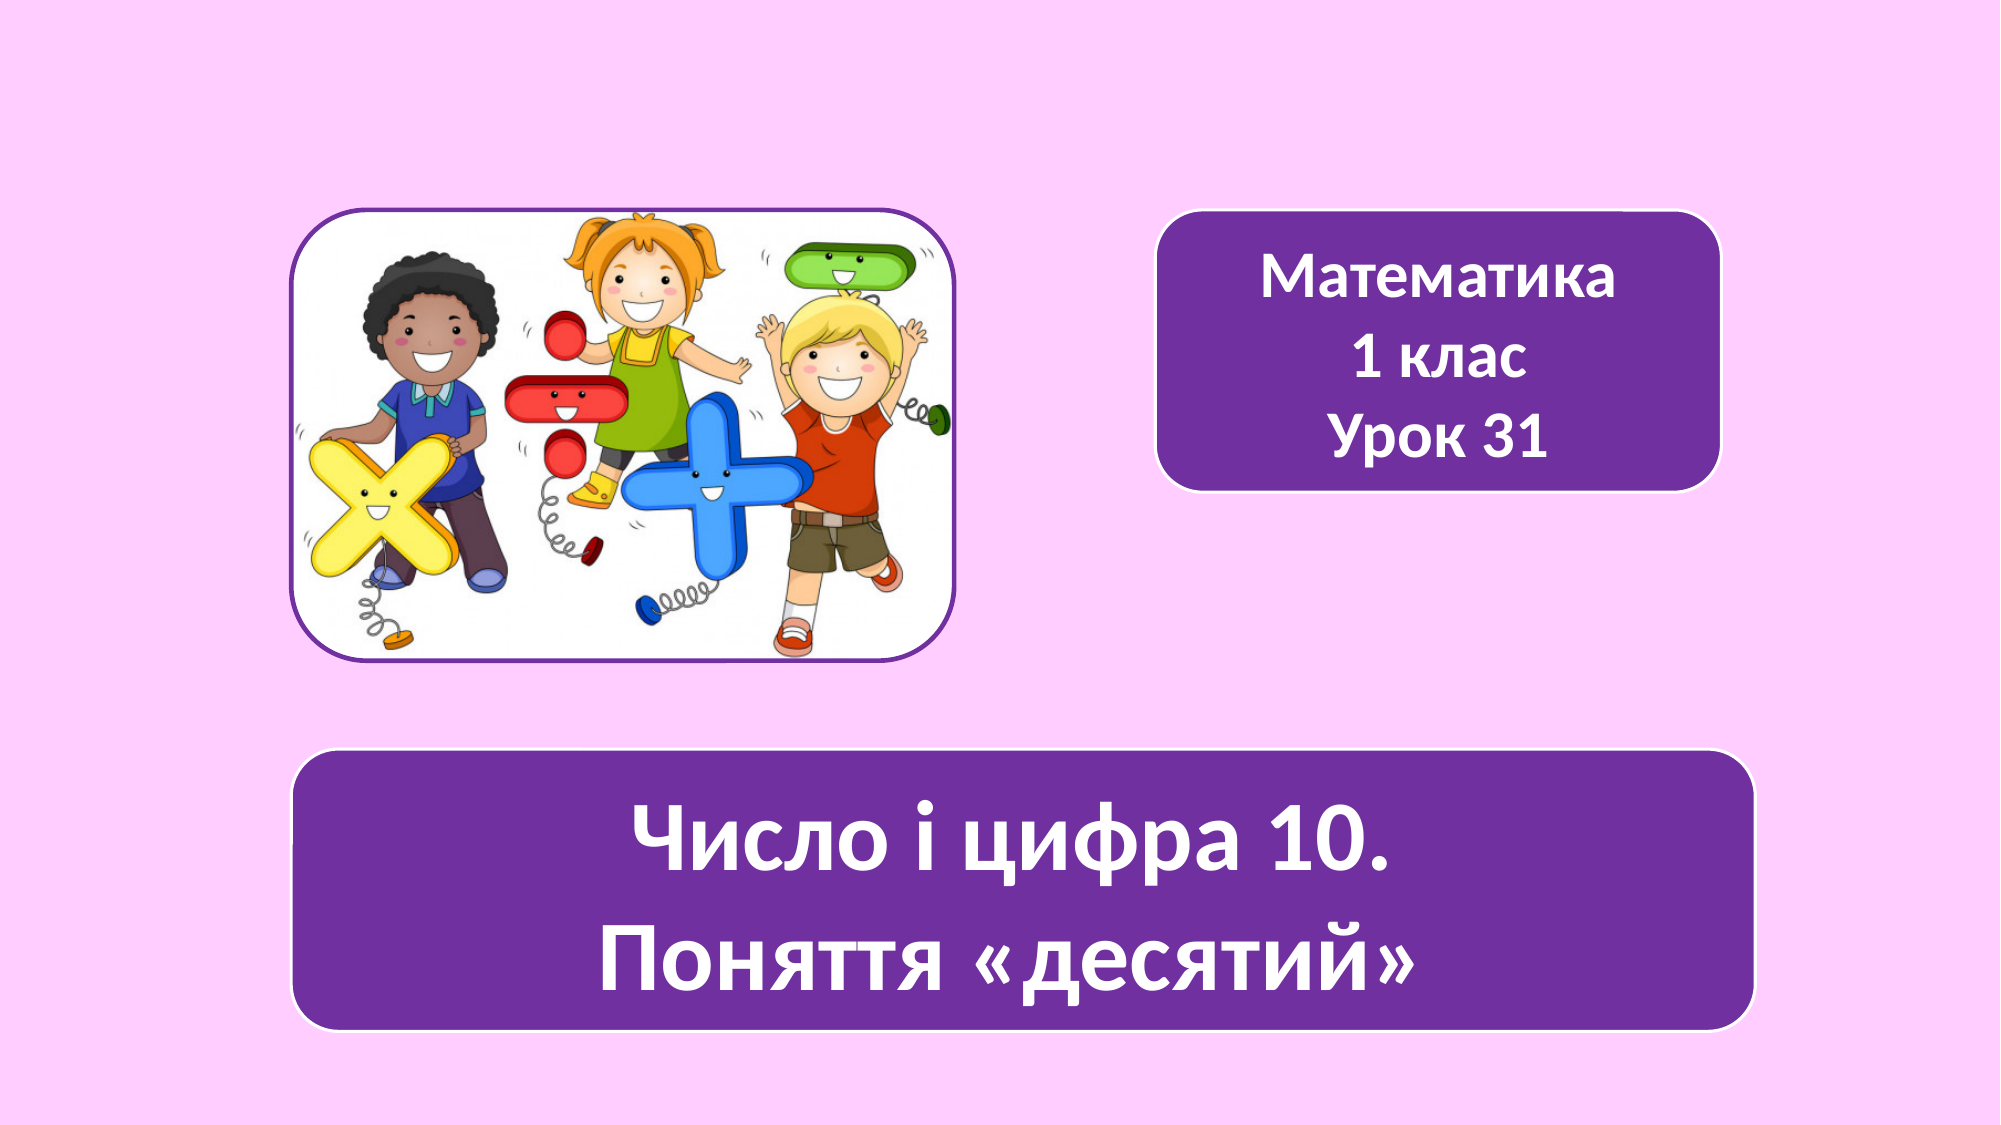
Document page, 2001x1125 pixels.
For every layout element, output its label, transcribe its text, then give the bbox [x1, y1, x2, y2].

text_box Число і цифра 10. Поняття «десятий» [291, 749, 1756, 1032]
picture [291, 209, 955, 661]
text_box Математика 1 клас Урок 31 [1154, 208, 1723, 494]
